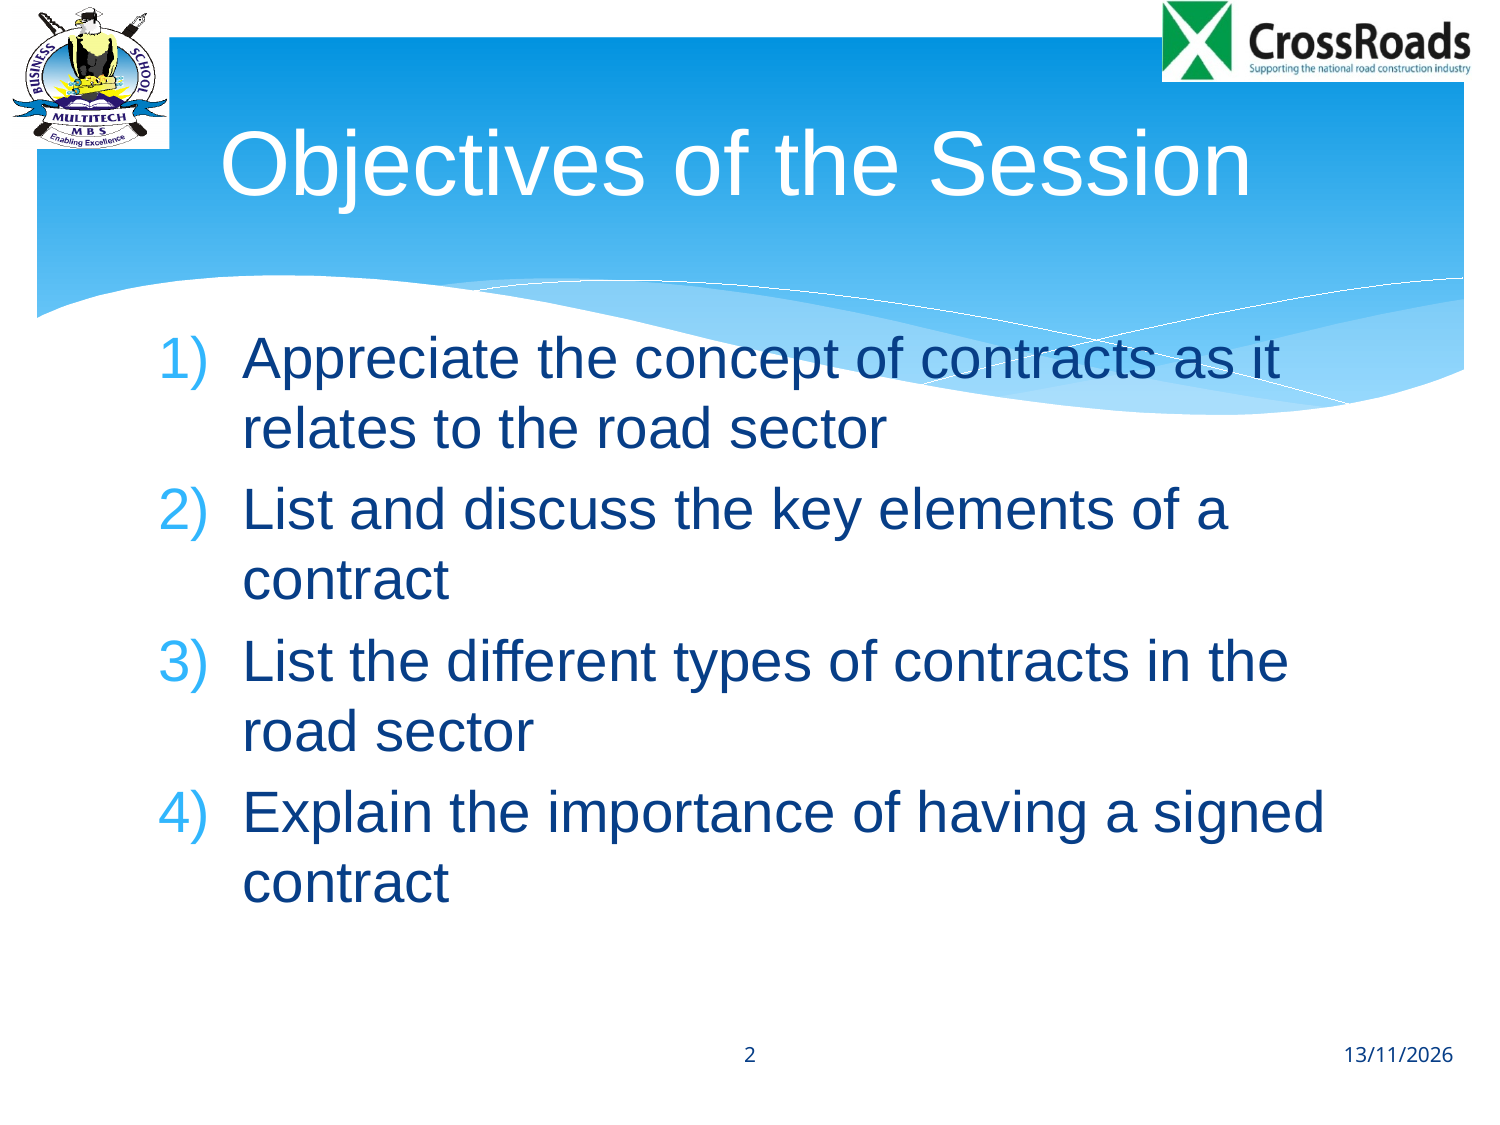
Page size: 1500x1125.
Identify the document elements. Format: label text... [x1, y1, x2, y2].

slide_number 2 [654, 1025, 846, 1086]
title Objectives of the Session [75, 55, 1425, 261]
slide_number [847, 1025, 1469, 1086]
picture [1162, 0, 1472, 82]
list Appreciate the concept of contracts as it relates to the road sector List and discuss the key elements of a contract List the different types of contracts in the road sector Explain the importance of having a signed contract [143, 312, 1359, 1005]
